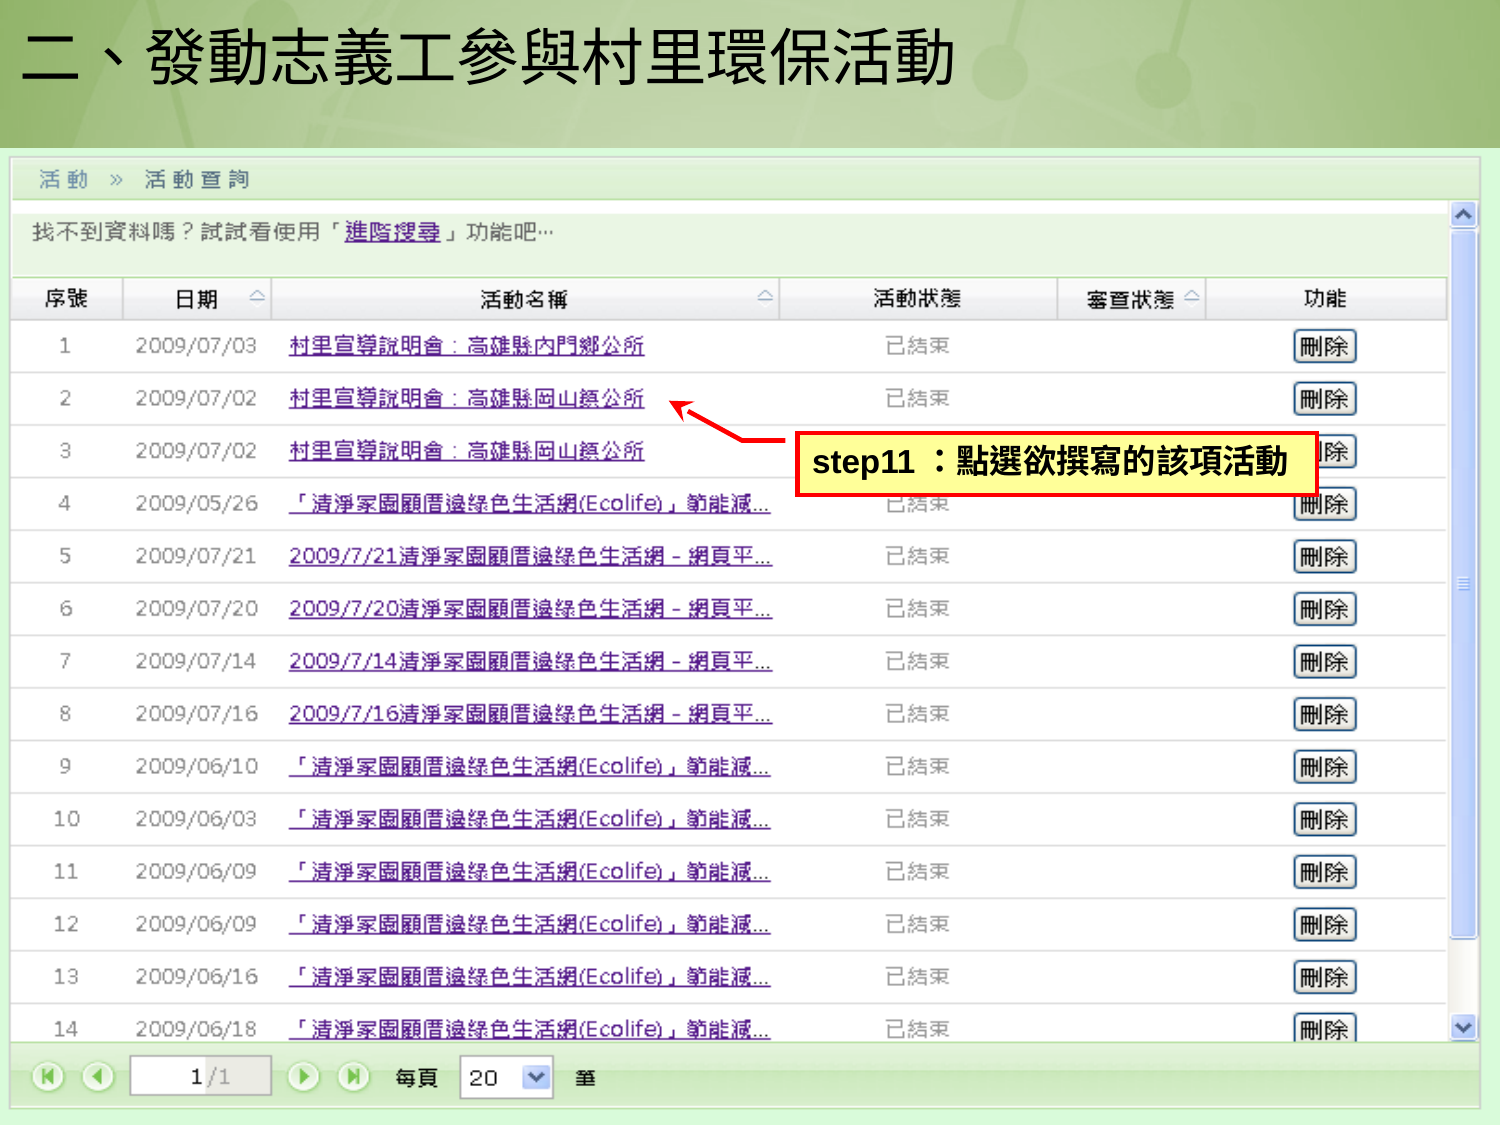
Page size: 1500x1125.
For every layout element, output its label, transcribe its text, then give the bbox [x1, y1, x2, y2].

text_box 二、發動志義工參與村里環保活動 [4, 10, 973, 101]
picture [0, 0, 1500, 1125]
